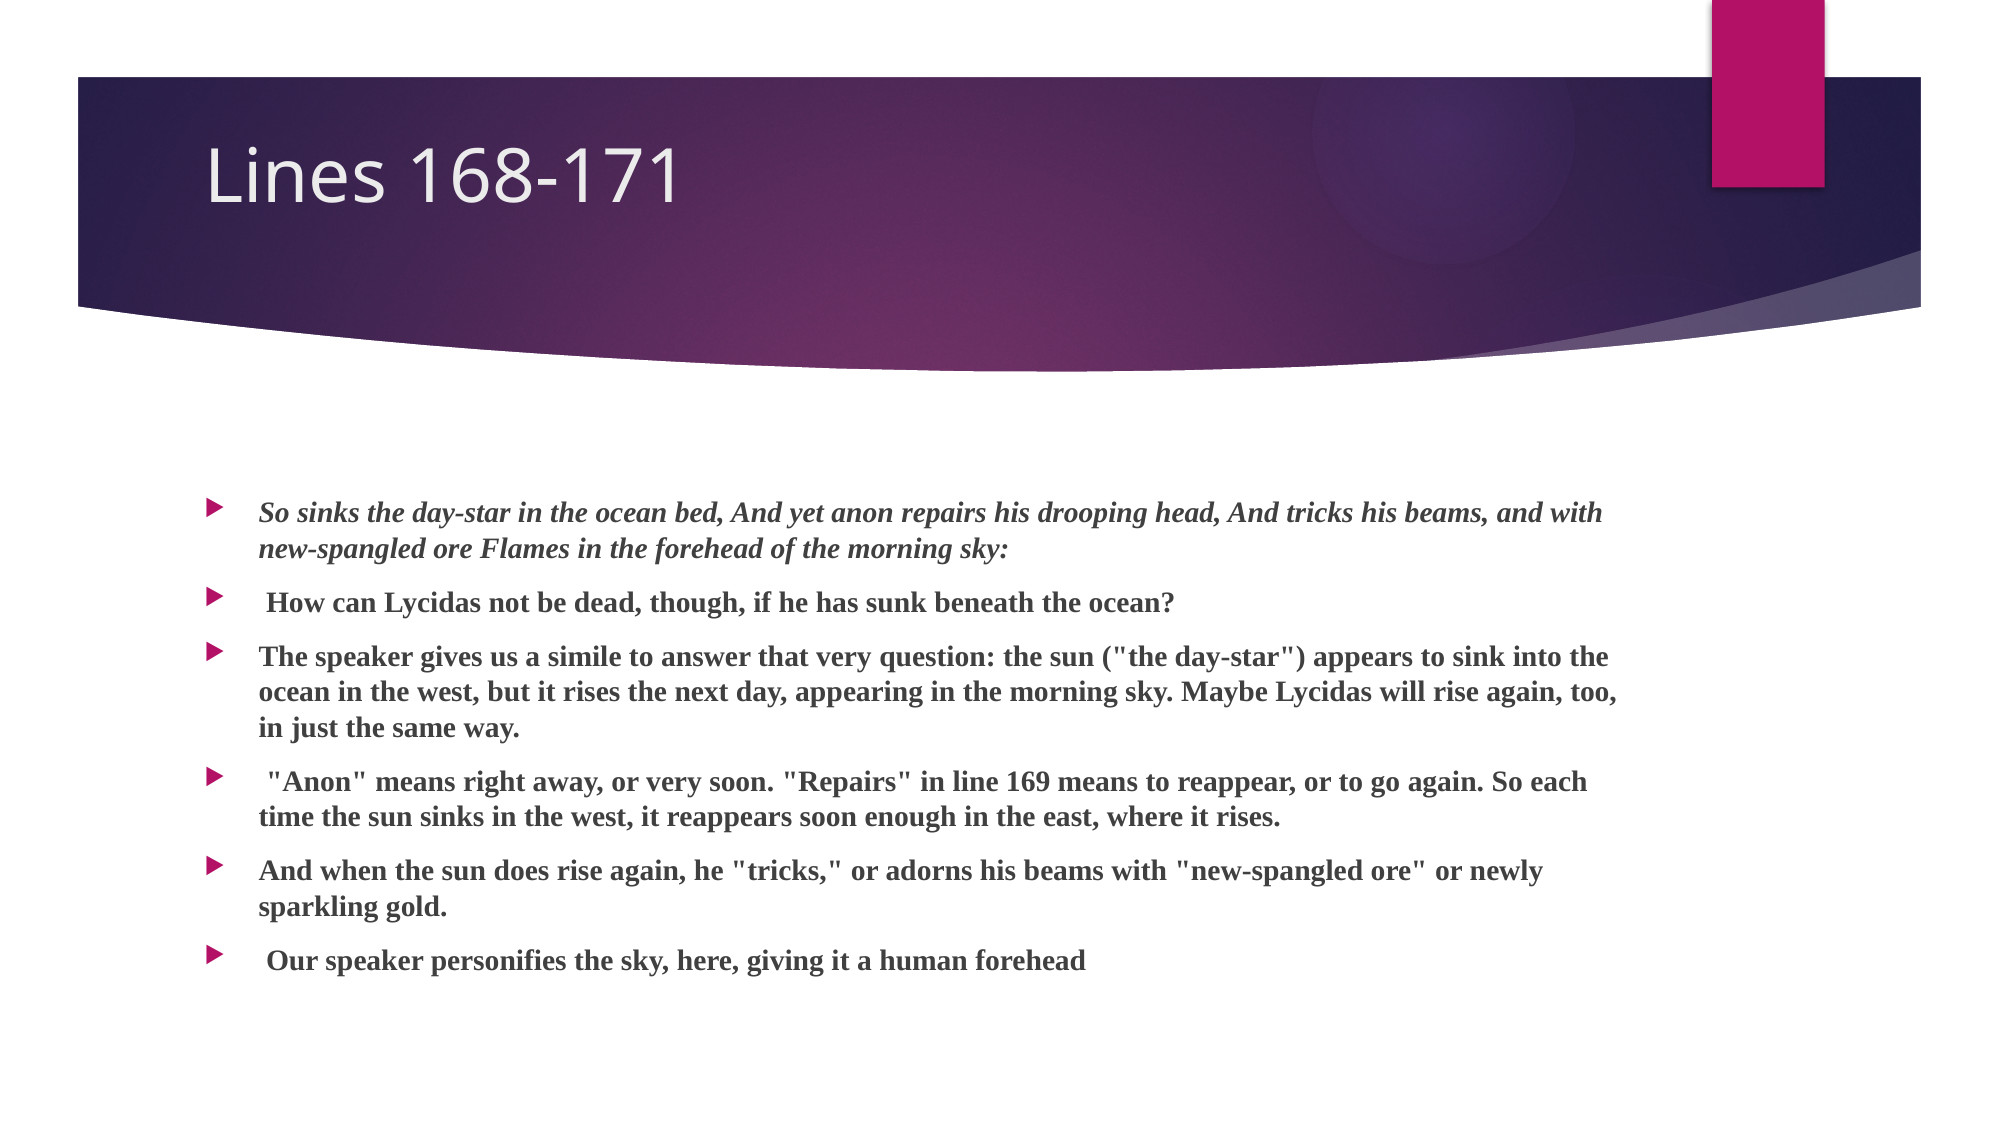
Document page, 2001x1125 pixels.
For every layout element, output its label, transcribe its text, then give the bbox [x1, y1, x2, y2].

title Lines 168-171 [189, 159, 1627, 276]
list So sinks the day-star in the ocean bed, And yet anon repairs his drooping head, And tricks his beams, and with new-spangled ore Flames in the forehead of the morning sky: How can Lycidas not be dead, though, if he has sunk beneath the ocean? The speaker gives us a simile to answer that very question: the sun ("the day-star") appears to sink into the ocean in the west, but it rises the next day, appearing in the morning sky. Maybe Lycidas will rise again, too, in just the same way. "Anon" means right away, or very soon. "Repairs" in line 169 means to reappear, or to go again. So each time the sun sinks in the west, it reappears soon enough in the east, where it rises. And when the sun does rise again, he "tricks," or adorns his beams with "new-spangled ore" or newly sparkling gold. Our speaker personifies the sky, here, giving it a human forehead [189, 427, 1638, 988]
